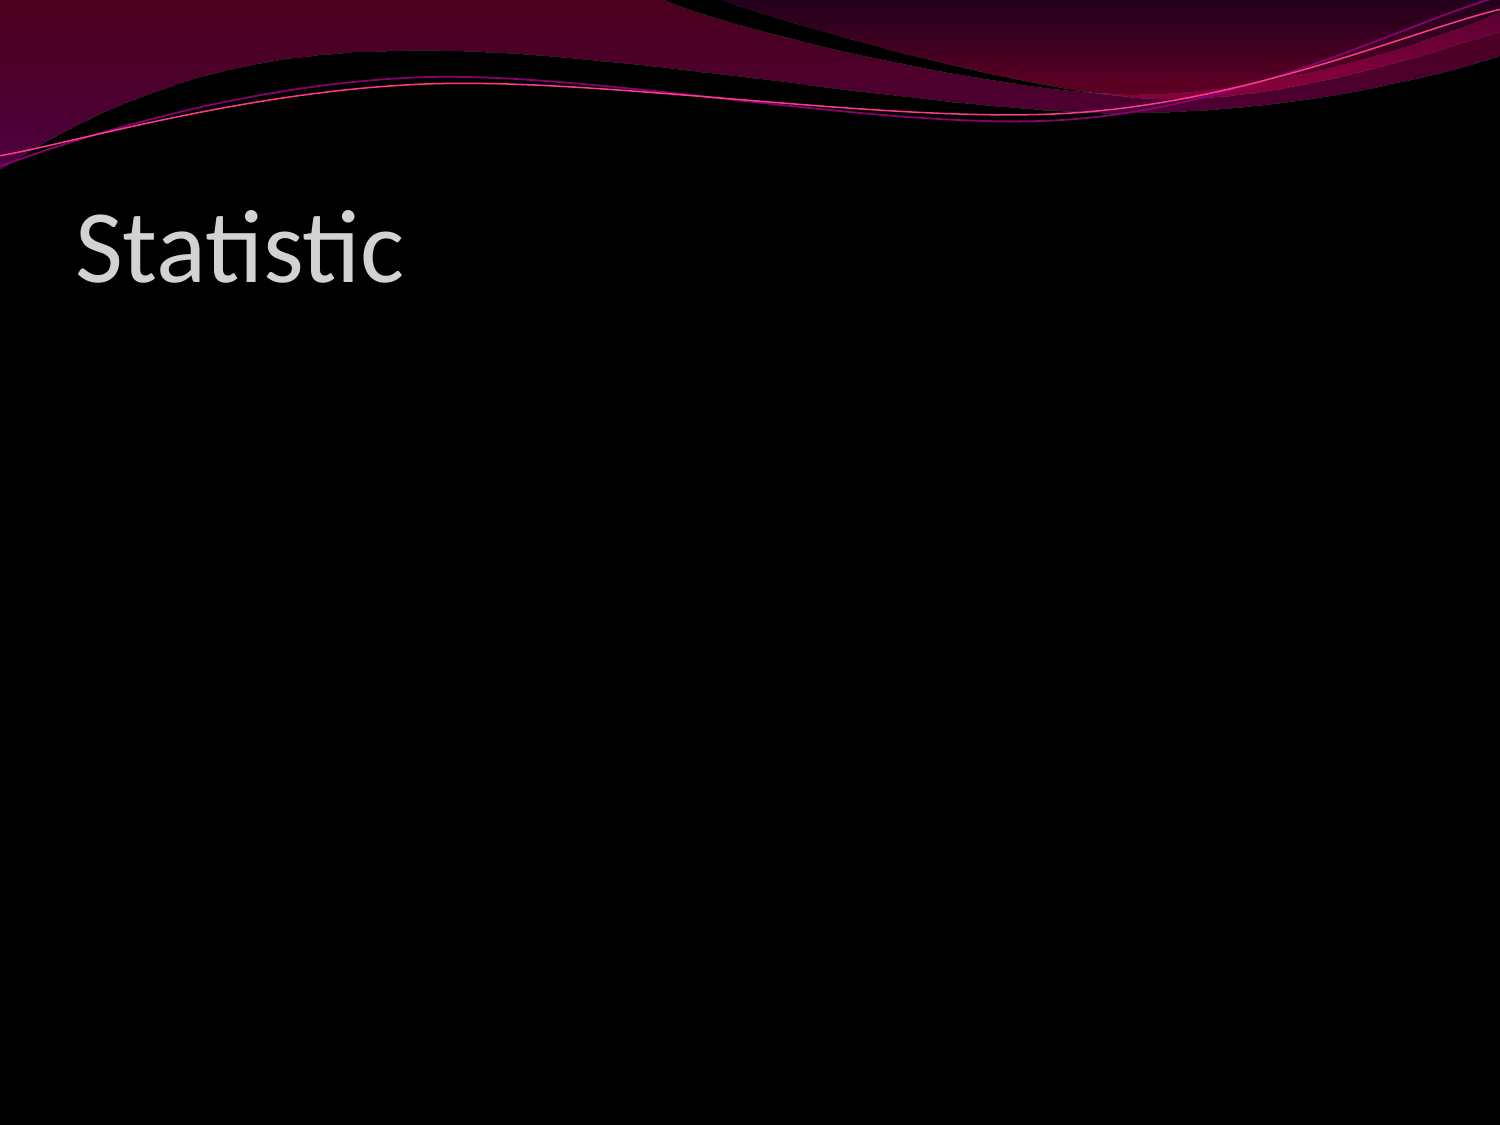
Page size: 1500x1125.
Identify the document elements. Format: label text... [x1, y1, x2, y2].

title Statistic [75, 115, 1425, 303]
